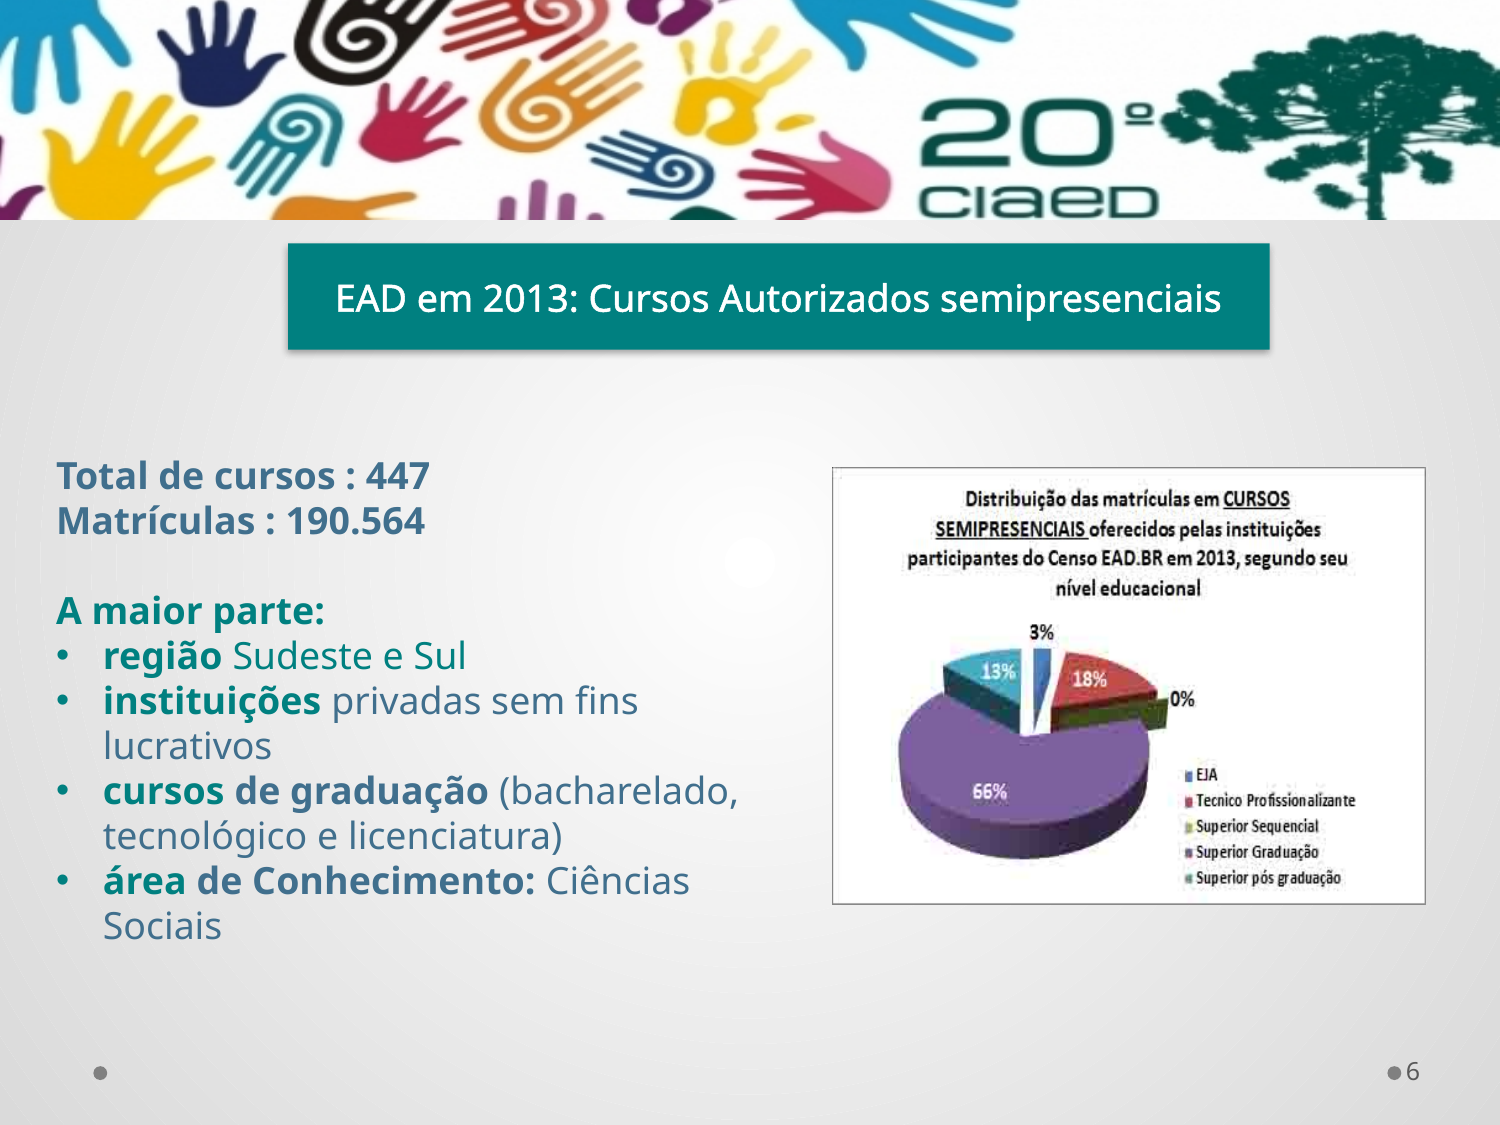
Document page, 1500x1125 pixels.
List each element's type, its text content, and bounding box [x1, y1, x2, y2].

picture [832, 467, 1426, 906]
text_box EAD em 2013: Cursos Autorizados semipresenciais [286, 241, 1272, 352]
slide_number 6 [1401, 1042, 1494, 1103]
text_box Total de cursos : 447 Matrículas : 190.564 A maior parte: região Sudeste e Sul instituições privadas sem fins lucrativos cursos de graduação (bacharelado, tecnológico e licenciatura) área de Conhecimento: Ciências Sociais [41, 444, 798, 955]
picture [0, 0, 1500, 221]
